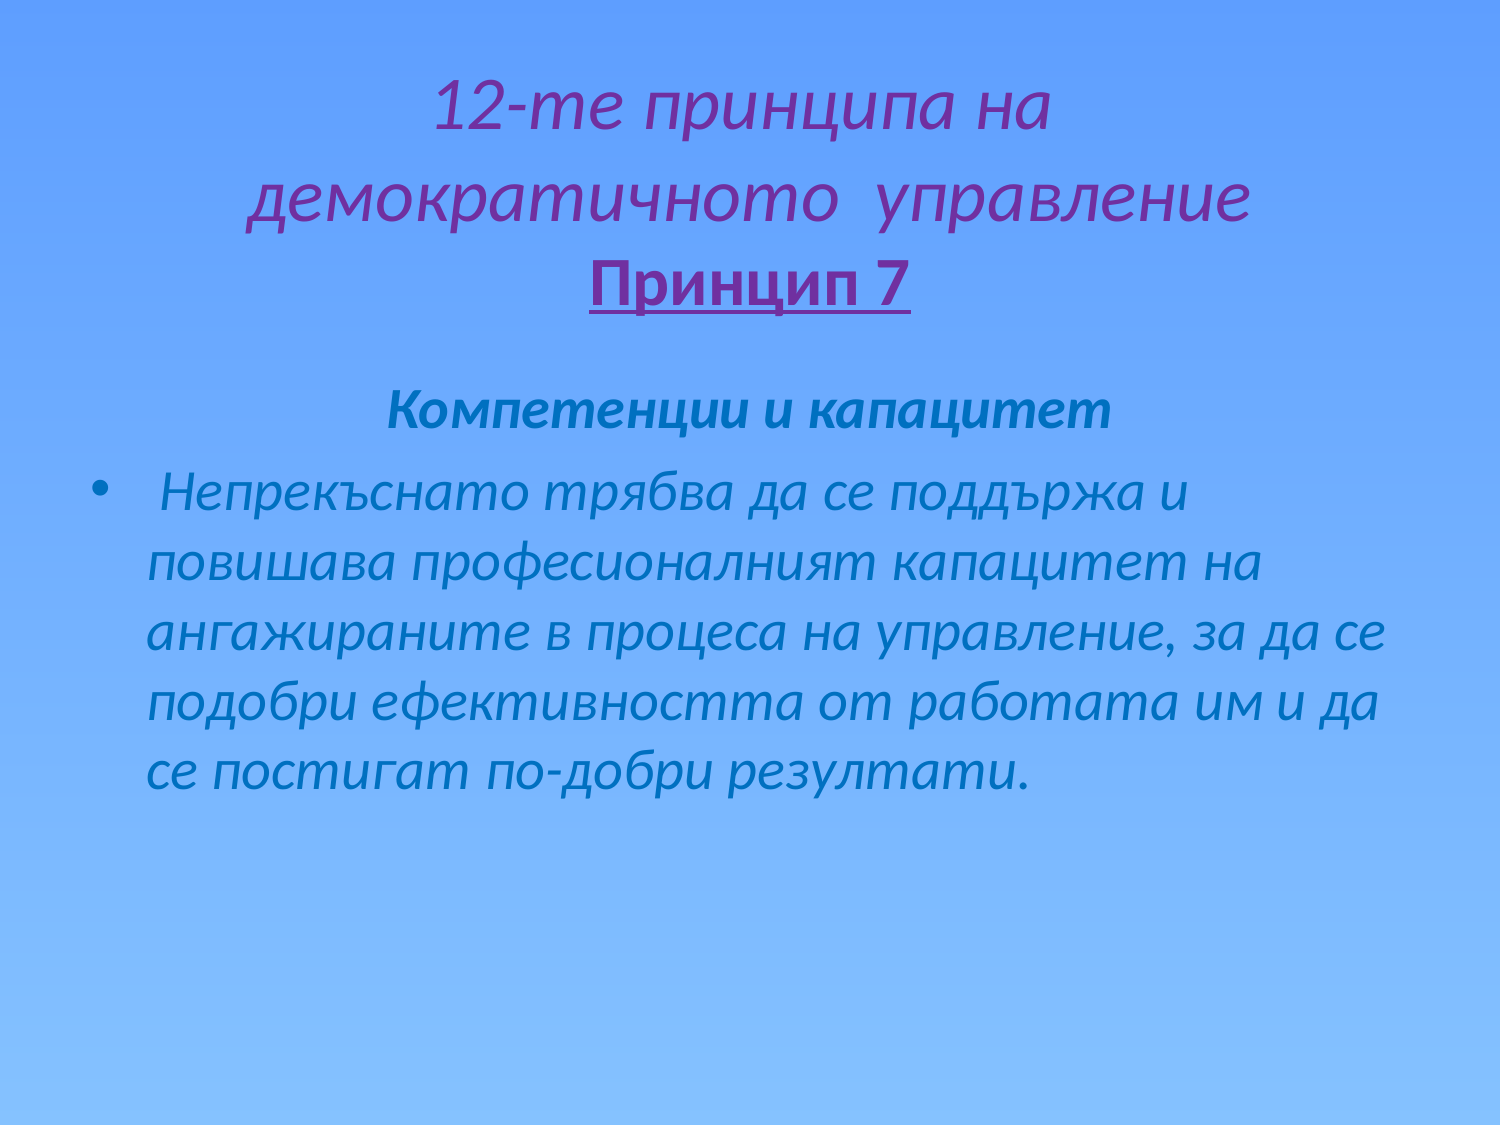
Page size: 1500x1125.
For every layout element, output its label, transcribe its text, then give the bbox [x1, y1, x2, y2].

list Компетенции и капацитет Непрекъснато трябва да се поддържа и повишава професионалният капацитет на ангажираните в процеса на управление, за да се подобри ефективността от работата им и да се постигат по-добри резултати. [75, 363, 1425, 1005]
title 12-те принципа на демократичното управление Принцип 7 [75, 45, 1425, 329]
